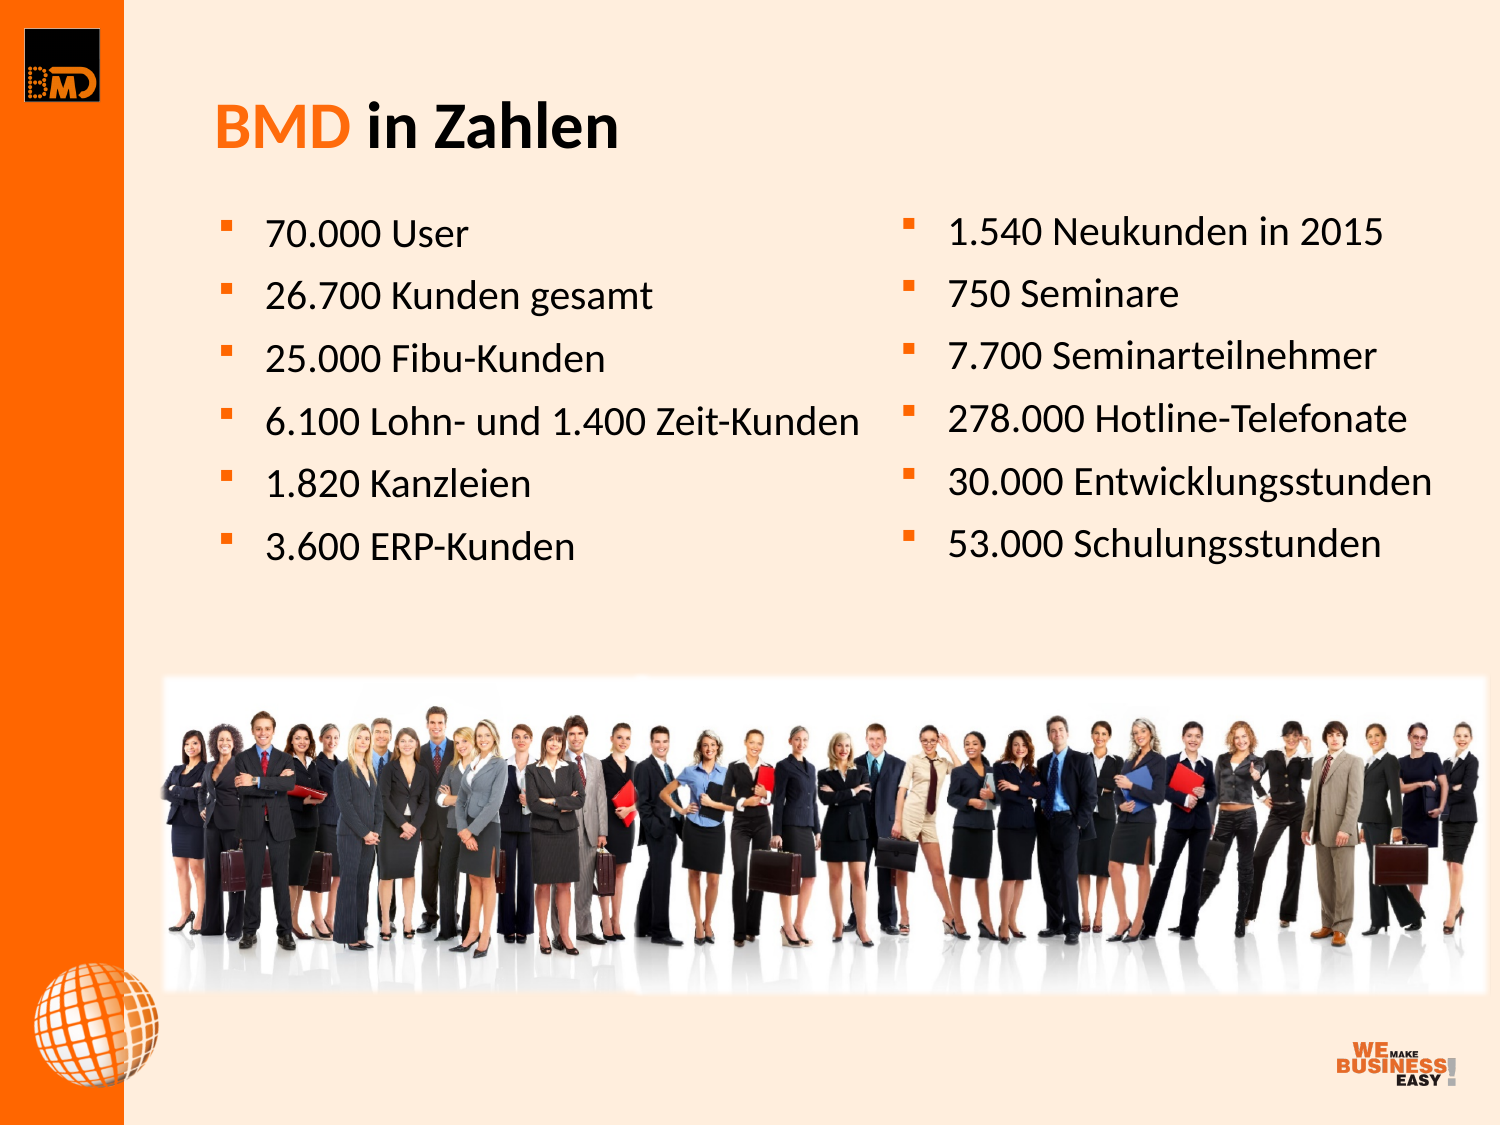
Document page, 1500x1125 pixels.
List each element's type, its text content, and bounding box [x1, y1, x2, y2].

text_box 1.540 Neukunden in 2015 750 Seminare 7.700 Seminarteilnehmer 278.000 Hotline-Telefonate 30.000 Entwicklungsstunden 53.000 Schulungsstunden [885, 195, 1500, 640]
text_box [801, 198, 1491, 670]
text_box 70.000 User 26.700 Kunden gesamt 25.000 Fibu-Kunden 6.100 Lohn- und 1.400 Zeit-Kunden 1.820 Kanzleien 3.600 ERP-Kunden [203, 198, 801, 642]
text_box BMD in Zahlen [199, 74, 1403, 170]
picture [23, 27, 101, 103]
picture [158, 671, 1491, 997]
picture [1337, 1042, 1456, 1086]
picture [18, 948, 173, 1102]
